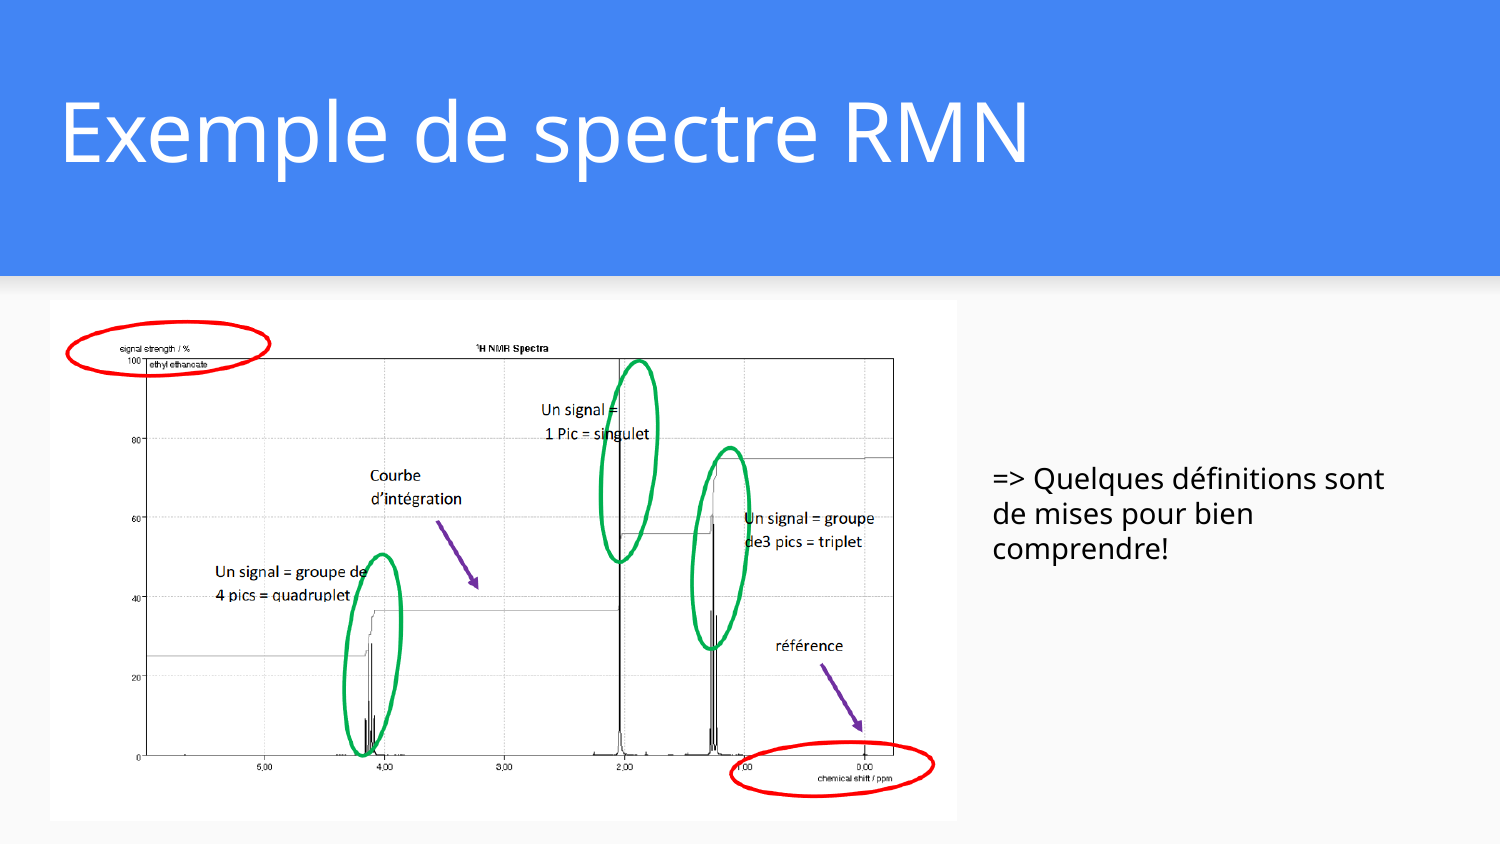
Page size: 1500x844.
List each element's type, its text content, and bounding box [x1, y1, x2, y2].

text_box => Quelques définitions sont de mises pour bien comprendre! [977, 445, 1433, 581]
title Exemple de spectre RMN [43, 67, 1392, 194]
picture [49, 300, 957, 821]
